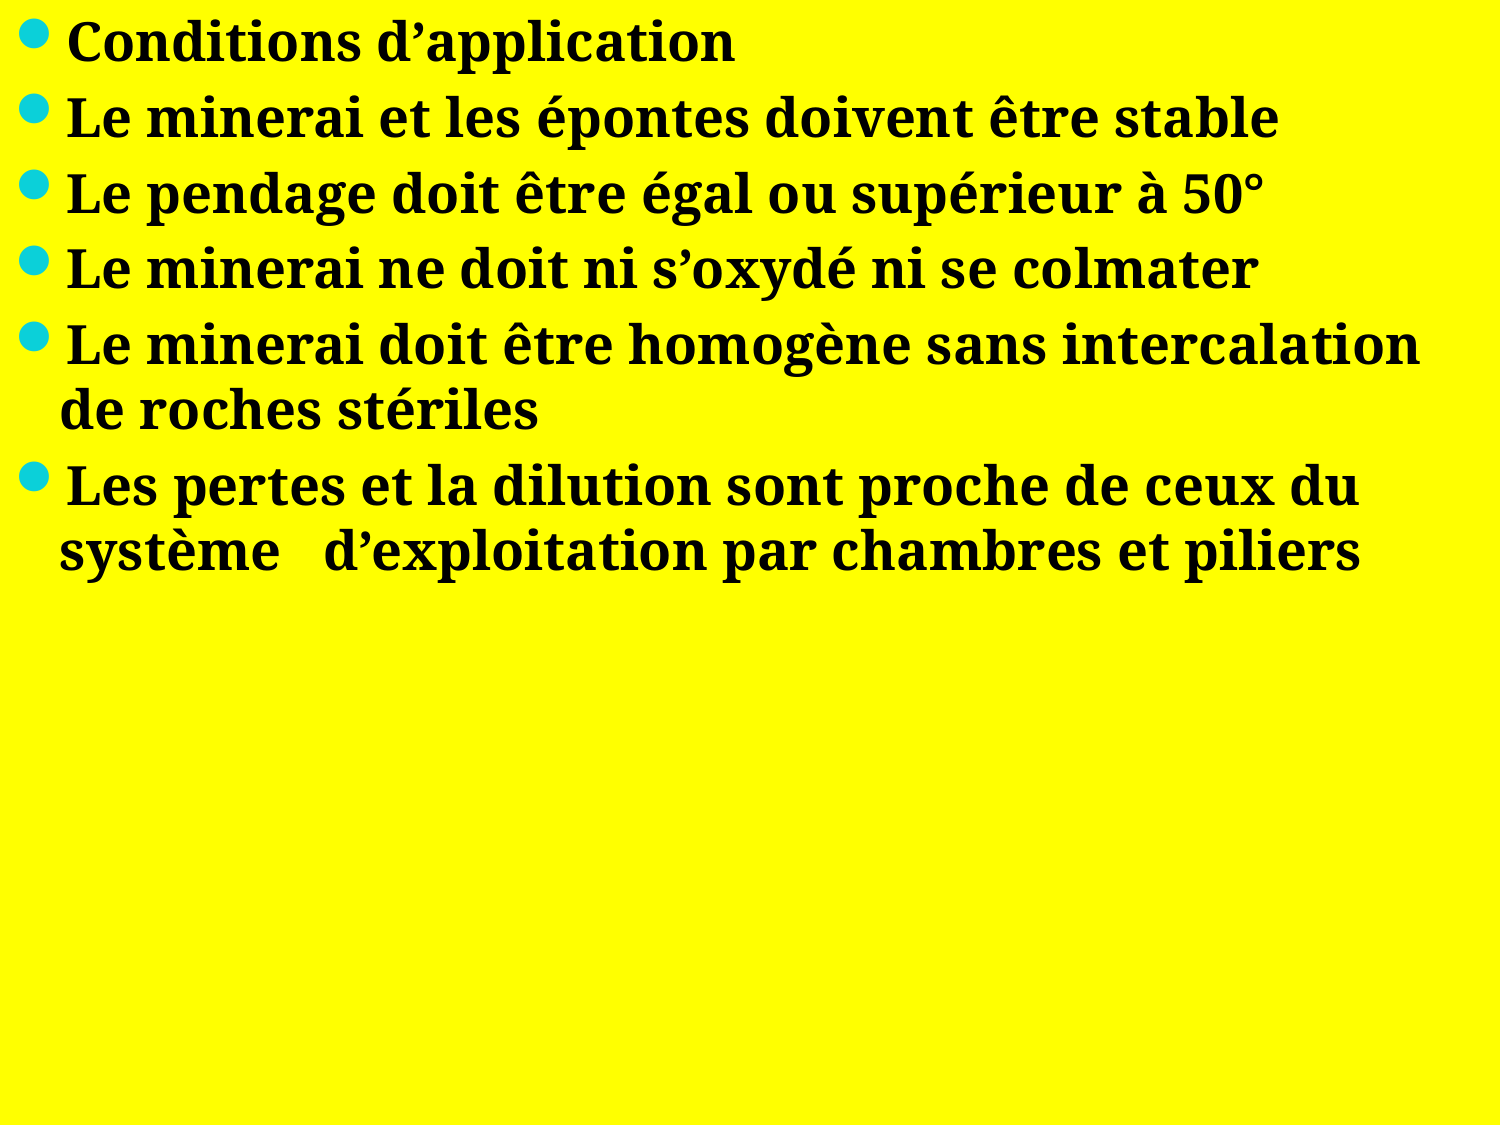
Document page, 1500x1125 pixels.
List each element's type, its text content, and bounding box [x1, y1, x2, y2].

list Conditions d’application Le minerai et les épontes doivent être stable Le pendage doit être égal ou supérieur à 50° Le minerai ne doit ni s’oxydé ni se colmater Le minerai doit être homogène sans intercalation de roches stériles Les pertes et la dilution sont proche de ceux du système d’exploitation par chambres et piliers [0, 0, 1500, 1125]
